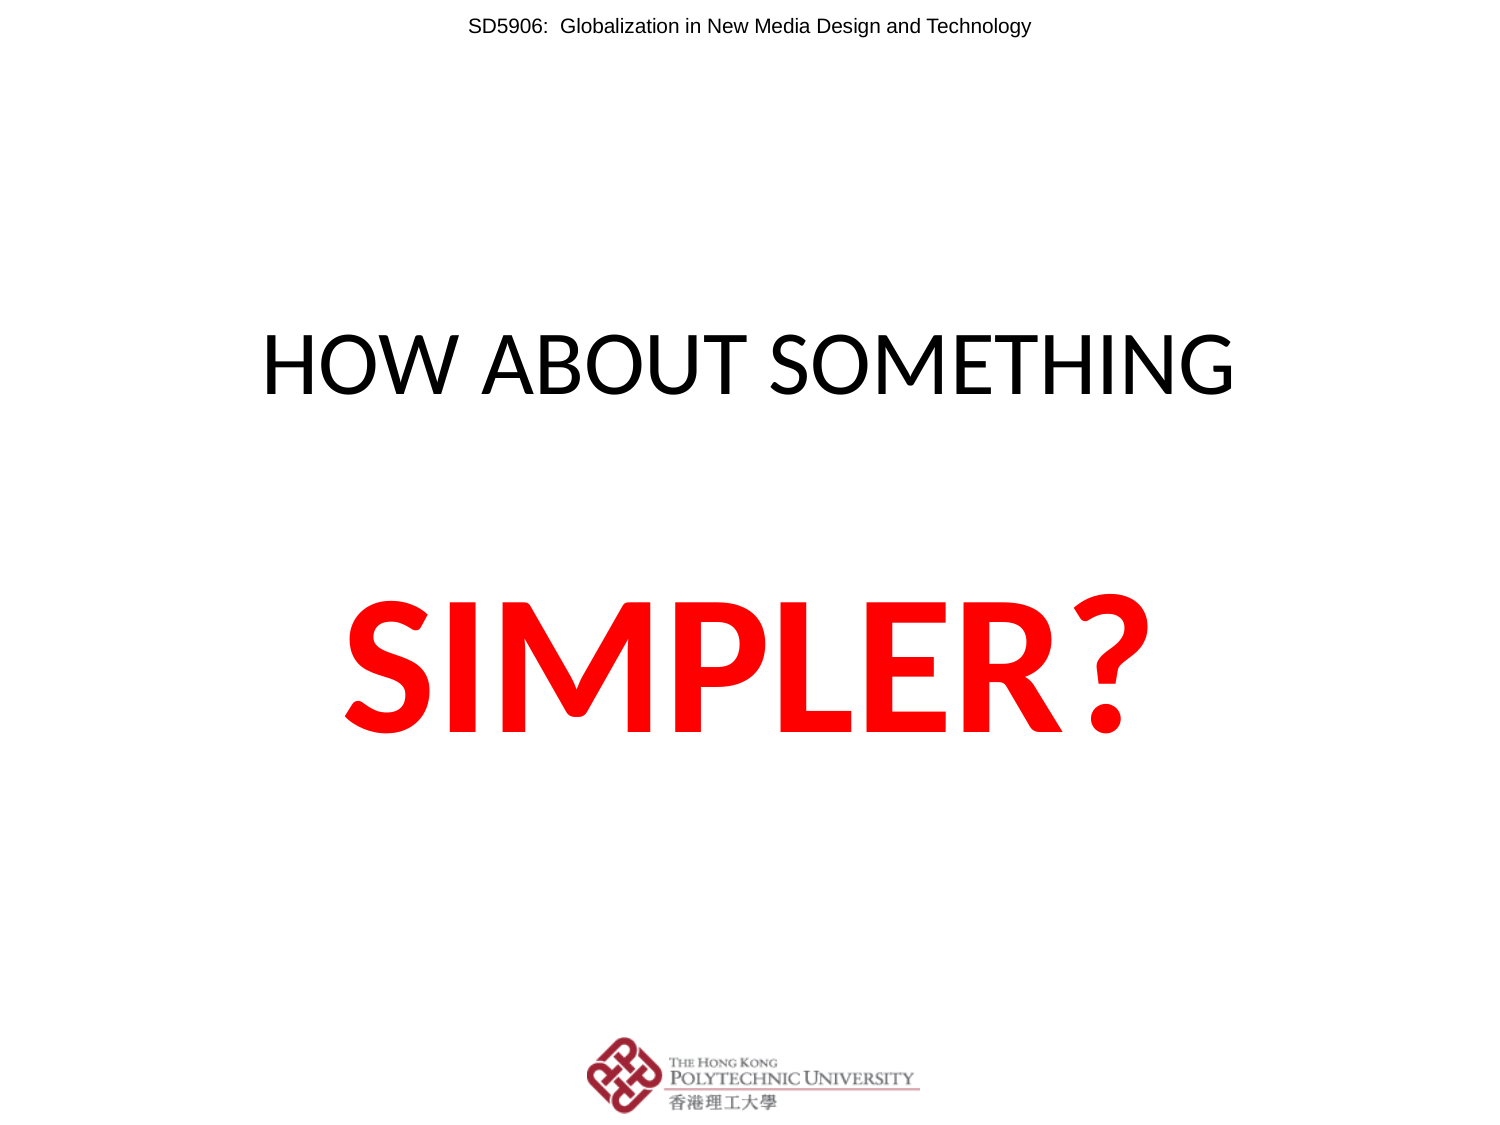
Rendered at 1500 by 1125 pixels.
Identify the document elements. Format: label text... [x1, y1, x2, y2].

title HOW ABOUT SOMETHING [112, 236, 1388, 479]
subtitle SIMPLER? [225, 525, 1275, 813]
picture [587, 1037, 920, 1114]
